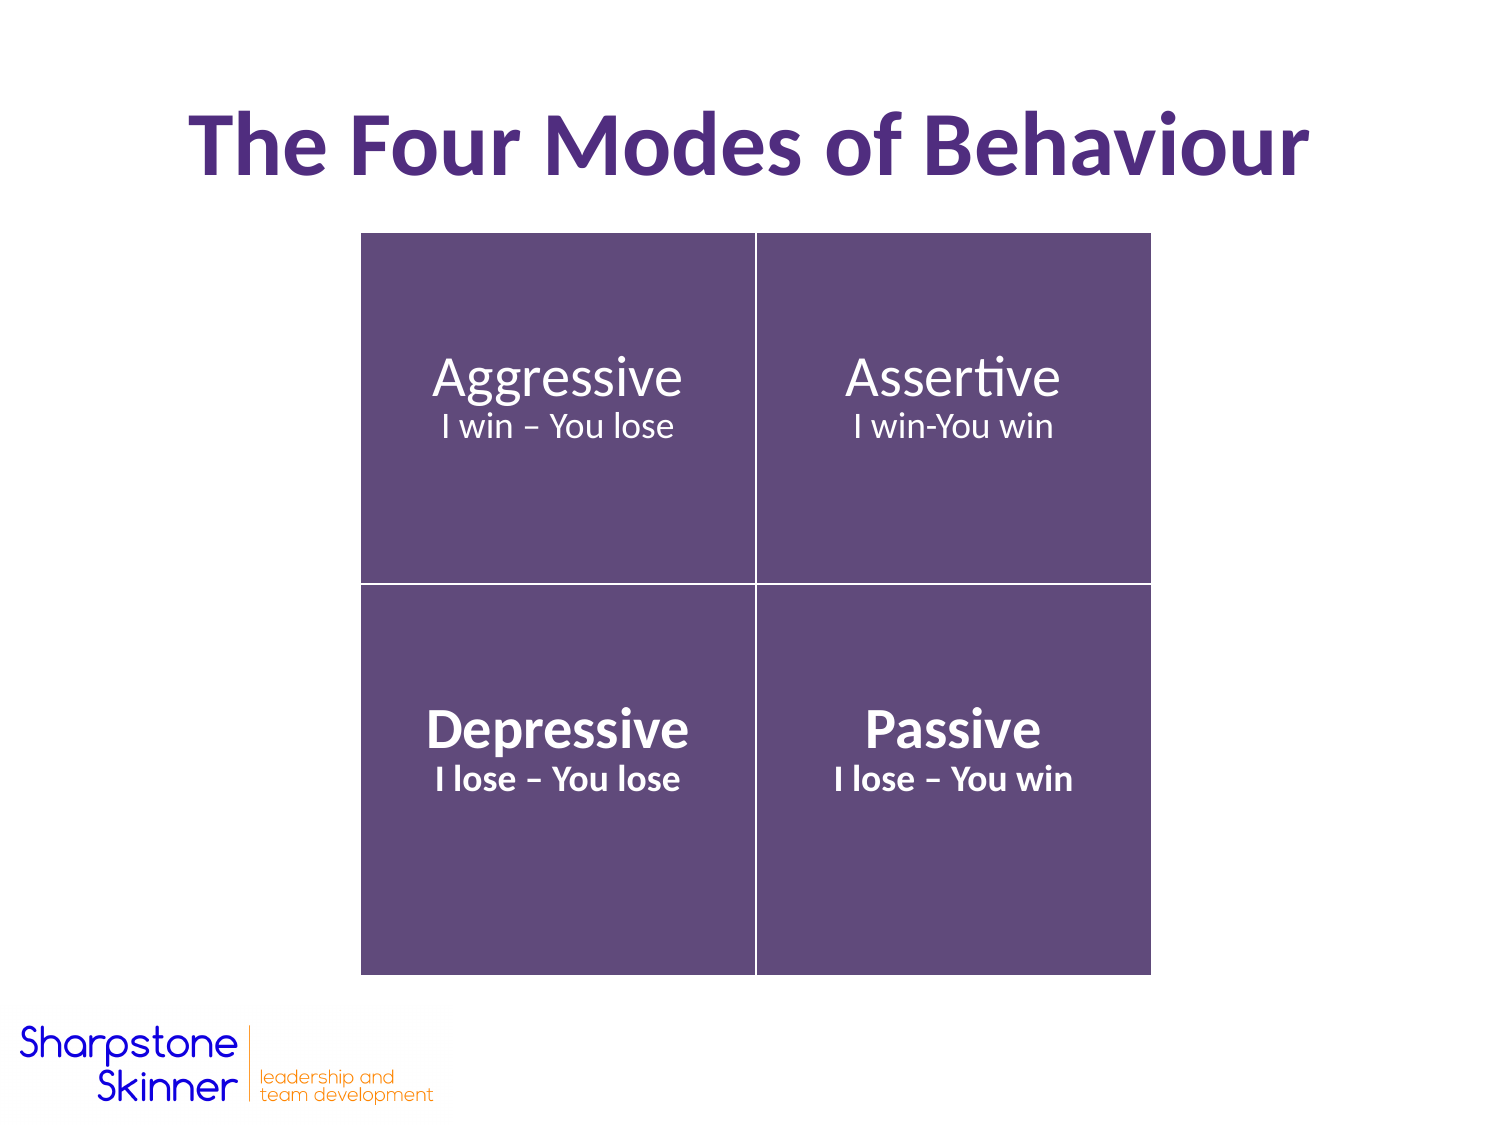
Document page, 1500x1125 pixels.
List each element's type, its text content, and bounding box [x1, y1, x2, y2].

table_cell Depressive I lose – You lose [361, 585, 755, 975]
table_header Assertive I win-You win [757, 233, 1151, 583]
picture [0, 1005, 453, 1125]
table_cell Passive I lose – You win [757, 585, 1151, 975]
title The Four Modes of Behaviour [75, 45, 1425, 233]
table_header Aggressive I win – You lose [361, 233, 755, 583]
